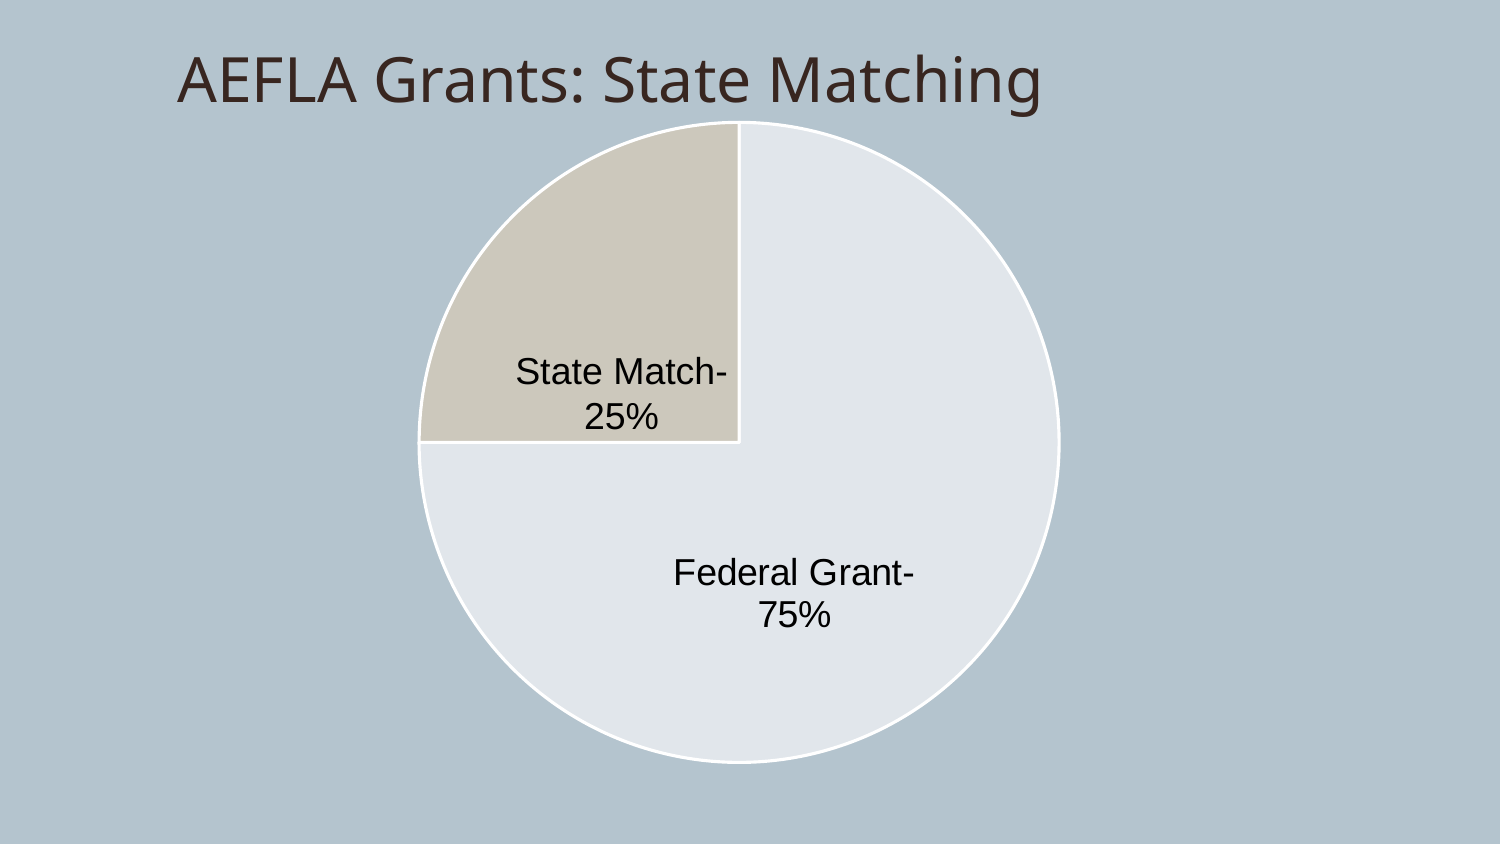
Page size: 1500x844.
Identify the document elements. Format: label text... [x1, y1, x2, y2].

title AEFLA Grants: State Matching [162, 28, 1228, 128]
chart [238, 108, 1240, 777]
